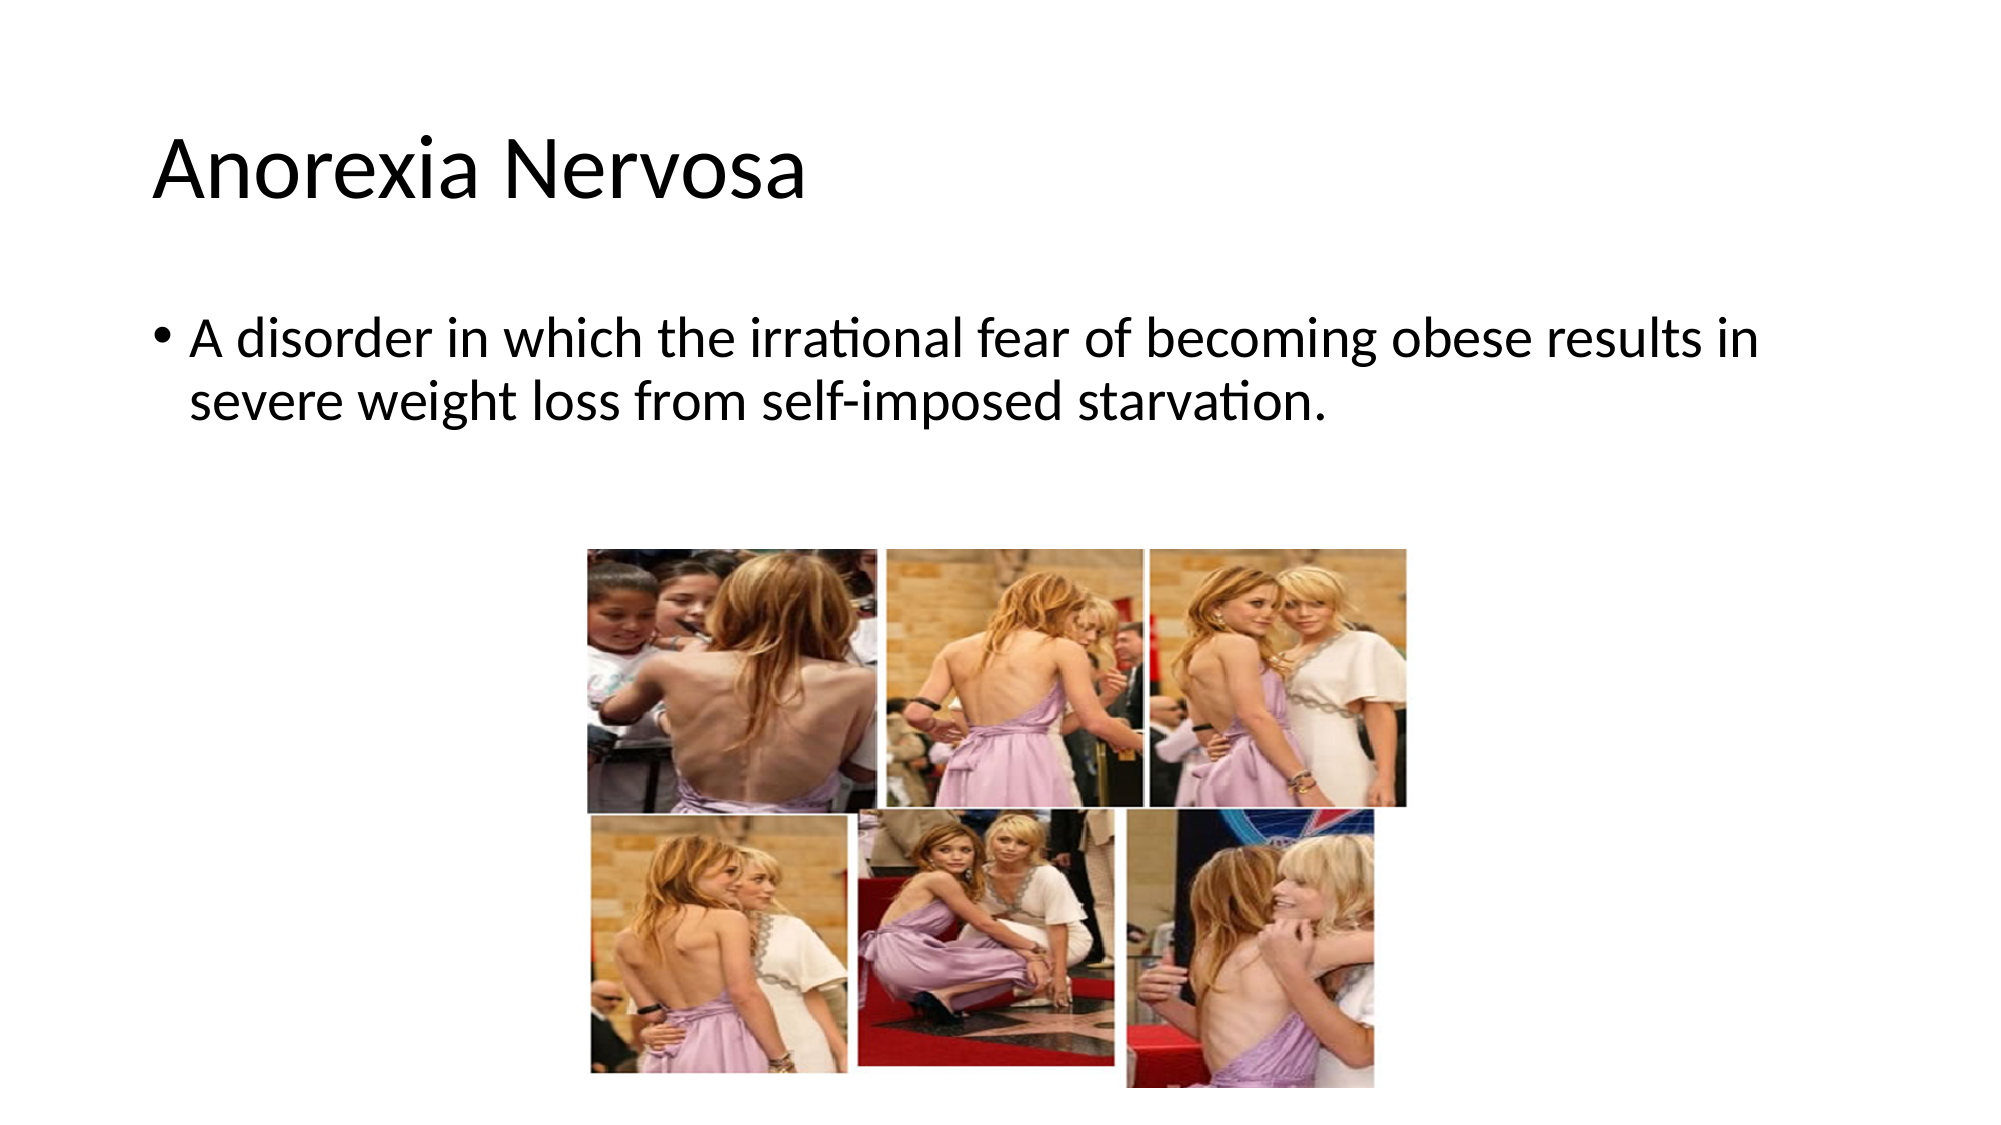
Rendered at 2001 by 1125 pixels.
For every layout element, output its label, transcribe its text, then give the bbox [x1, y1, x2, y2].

list A disorder in which the irrational fear of becoming obese results in severe weight loss from self-imposed starvation. [137, 299, 1863, 1014]
title Anorexia Nervosa [137, 59, 1863, 278]
picture [587, 549, 1413, 1088]
